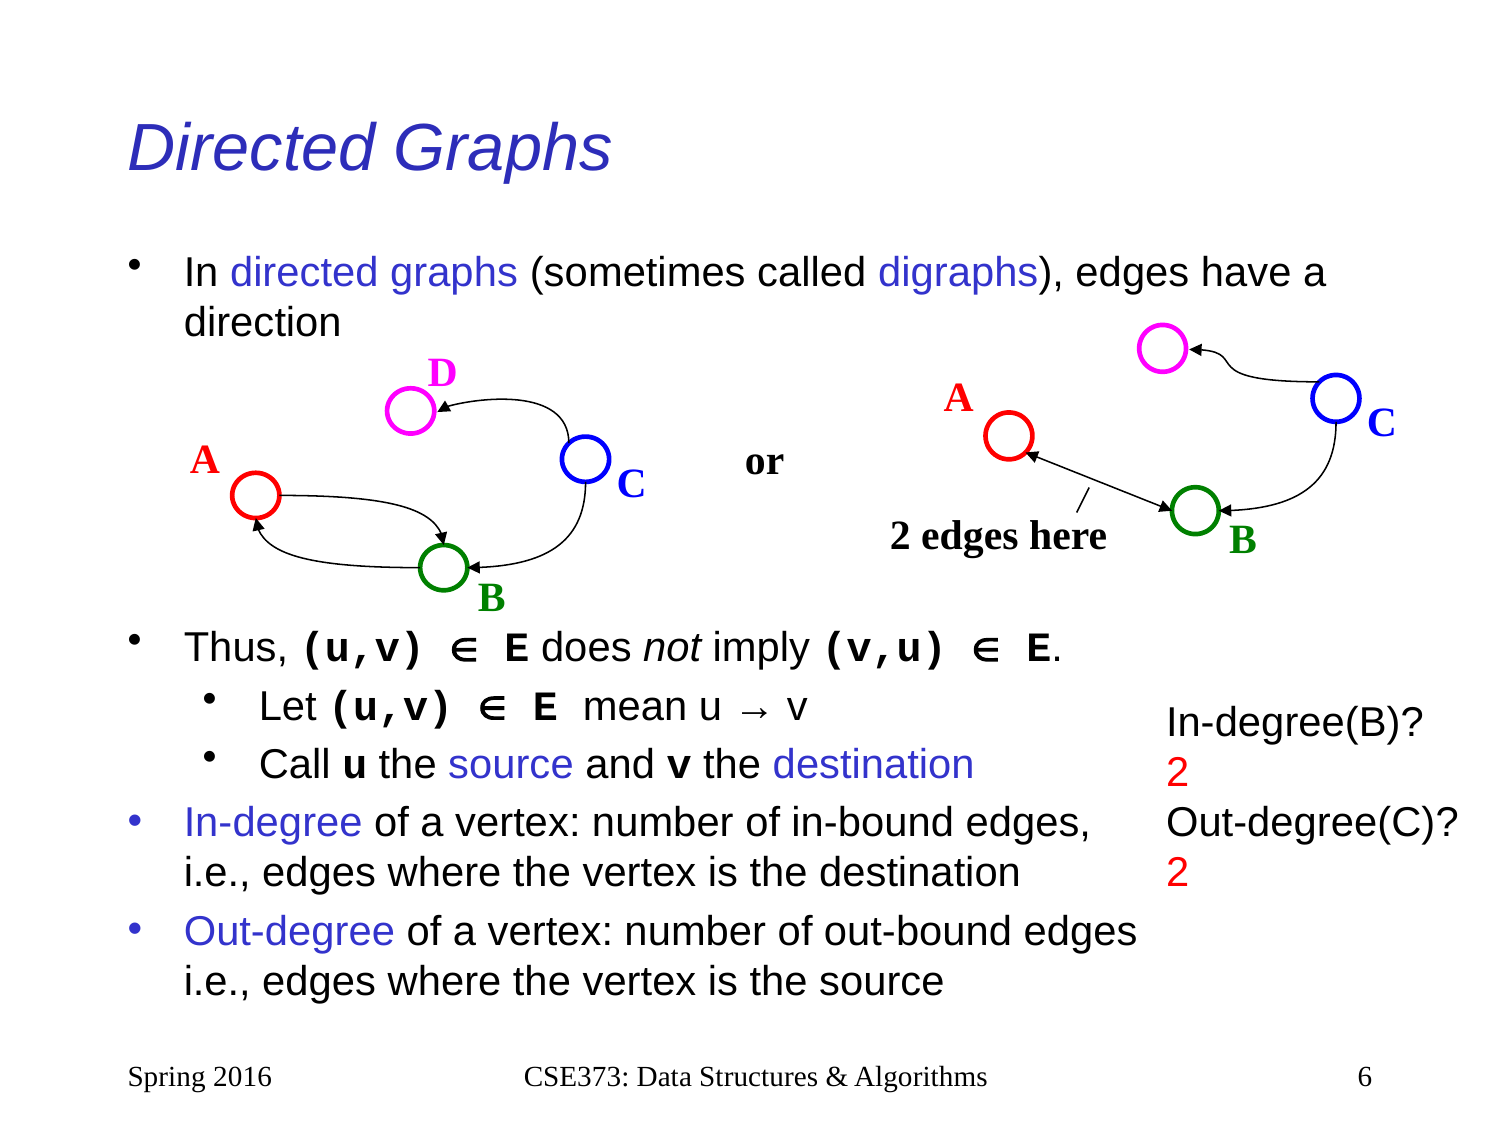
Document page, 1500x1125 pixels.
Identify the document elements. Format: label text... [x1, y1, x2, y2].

slide_number Spring 2016 [112, 1049, 426, 1125]
text_box [1139, 324, 1187, 372]
text_box or [730, 425, 800, 490]
text_box [985, 412, 1033, 460]
text_box C [1352, 387, 1412, 453]
text_box Thus, (u,v)  E does not imply (v,u)  E. Let (u,v)  E mean u → v Call u the source and v the destination In-degree of a vertex: number of in-bound edges, i.e., edges where the vertex is the destination Out-degree of a vertex: number of out-bound edges i.e., edges where the vertex is the source [112, 612, 1388, 1013]
footer CSE373: Data Structures & Algorithms [474, 1049, 1038, 1125]
title Directed Graphs [112, 49, 1388, 237]
text_box B [1214, 504, 1272, 570]
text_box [174, 337, 663, 626]
text_box [1172, 487, 1218, 535]
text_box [1025, 454, 1170, 511]
text_box A [928, 362, 989, 428]
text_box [1234, 409, 1323, 526]
text_box [1312, 374, 1357, 422]
slide_number 6 [1074, 1049, 1388, 1125]
list In directed graphs (sometimes called digraphs), edges have a direction [112, 237, 1388, 363]
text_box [1239, 299, 1270, 430]
text_box 2 edges here [875, 500, 1133, 565]
text_box In-degree(B)? 2 Out-degree(C)? 2 [1151, 687, 1474, 903]
